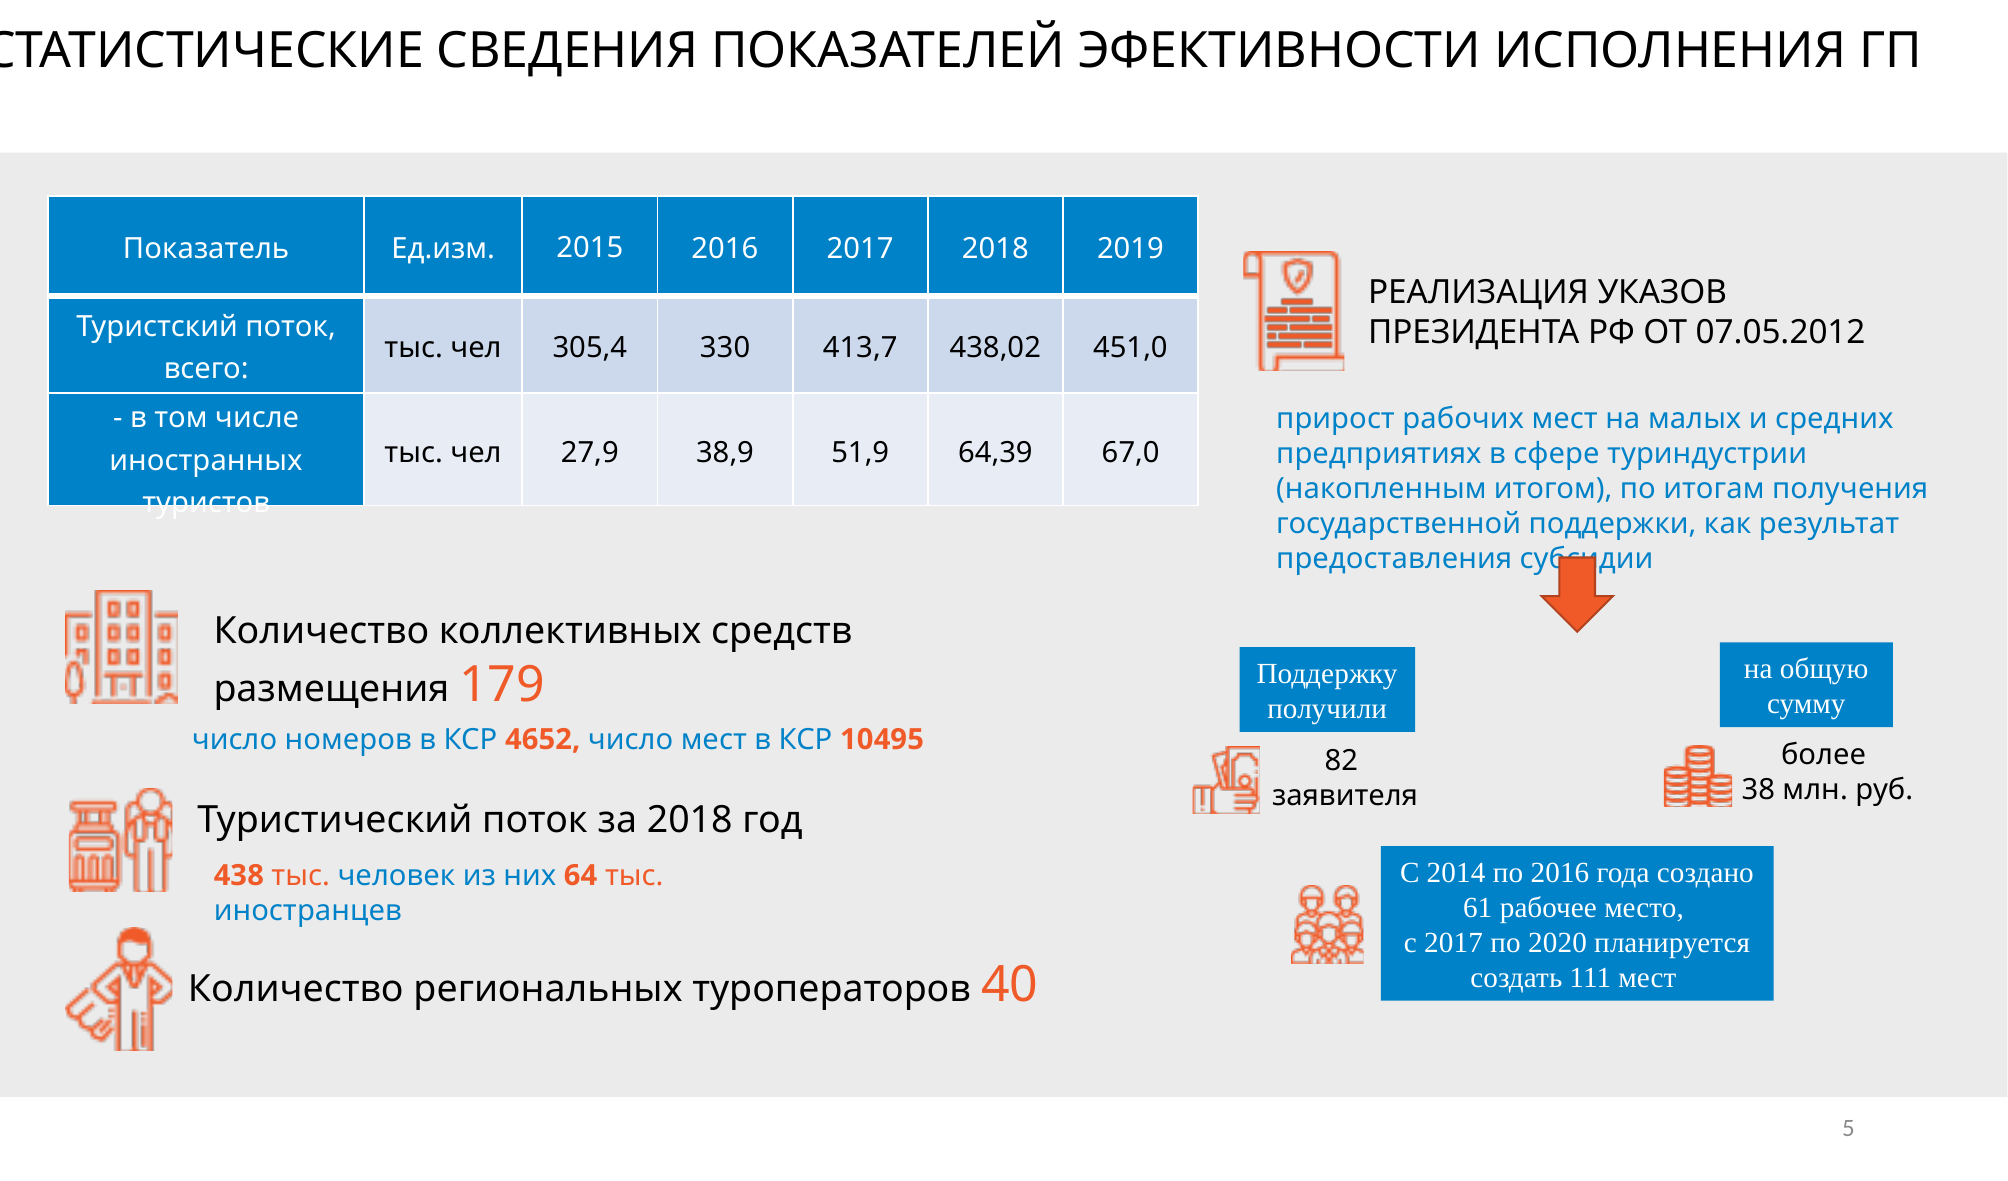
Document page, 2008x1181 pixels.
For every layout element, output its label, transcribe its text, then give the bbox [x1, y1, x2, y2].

table_header Показатель [49, 197, 363, 293]
table_cell 67,0 [1064, 394, 1197, 505]
text_box Количество коллективных средств размещения 179 [198, 598, 935, 713]
picture [1290, 885, 1364, 964]
table_header 2018 [929, 197, 1062, 293]
text_box Количество региональных туроператоров 40 [173, 944, 1054, 1065]
table_cell тыс. чел [365, 299, 521, 392]
text_box [537, 664, 693, 713]
table_header 2015 [523, 197, 657, 293]
table_cell 38,9 [658, 394, 792, 505]
table_cell 51,9 [794, 394, 927, 505]
text_box [1539, 556, 1616, 634]
table_header 2019 [1064, 197, 1197, 293]
text_box более 38 млн. руб. [1671, 728, 1984, 813]
table_cell - в том числе иностранных туристов [49, 394, 363, 505]
text_box 82 заявителя [1257, 734, 1433, 819]
text_box прирост рабочих мест на малых и средних предприятиях в сфере туриндустрии (накопленным итогом), по итогам получения государственной поддержки, как результат предоставления субсидии [1261, 392, 2008, 582]
text_box на общую сумму [1719, 642, 1893, 728]
table_cell 451,0 [1064, 299, 1197, 392]
text_box [0, 152, 2008, 1098]
text_box СТАТИСТИЧЕСКИЕ СВЕДЕНИЯ ПОКАЗАТЕЛЕЙ ЭФЕКТИВНОСТИ ИСПОЛНЕНИЯ ГП [0, 10, 1938, 85]
slide_number 5 [1418, 1098, 1870, 1158]
text_box число номеров в КСР 4652, число мест в КСР 10495 [177, 713, 939, 763]
table_cell 438,02 [929, 299, 1062, 392]
picture [68, 788, 173, 892]
text_box РЕАЛИЗАЦИЯ УКАЗОВ ПРЕЗИДЕНТА РФ ОТ 07.05.2012 [1353, 263, 1943, 358]
table_cell 330 [658, 299, 792, 392]
picture [65, 590, 178, 704]
table_header Ед.изм. [365, 197, 521, 293]
text_box 438 тыс. человек из них 64 тыс. иностранцев [198, 848, 870, 934]
table_cell тыс. чел [365, 394, 521, 505]
table_header 2017 [794, 197, 927, 293]
table_cell 64,39 [929, 394, 1062, 505]
text_box Туристический поток за 2018 год [182, 787, 818, 848]
picture [1243, 251, 1345, 371]
text_box Поддержку получили [1239, 647, 1416, 732]
picture [1192, 746, 1260, 814]
table_cell 413,7 [794, 299, 927, 392]
table_cell 305,4 [523, 299, 657, 392]
picture [65, 927, 173, 1051]
picture [1663, 745, 1733, 807]
table_header 2016 [658, 197, 792, 293]
table_cell 27,9 [523, 394, 657, 505]
table_cell Туристский поток, всего: [49, 299, 363, 392]
text_box С 2014 по 2016 года создано 61 рабочее место, с 2017 по 2020 планируется создать 111 мест [1380, 846, 1774, 1001]
